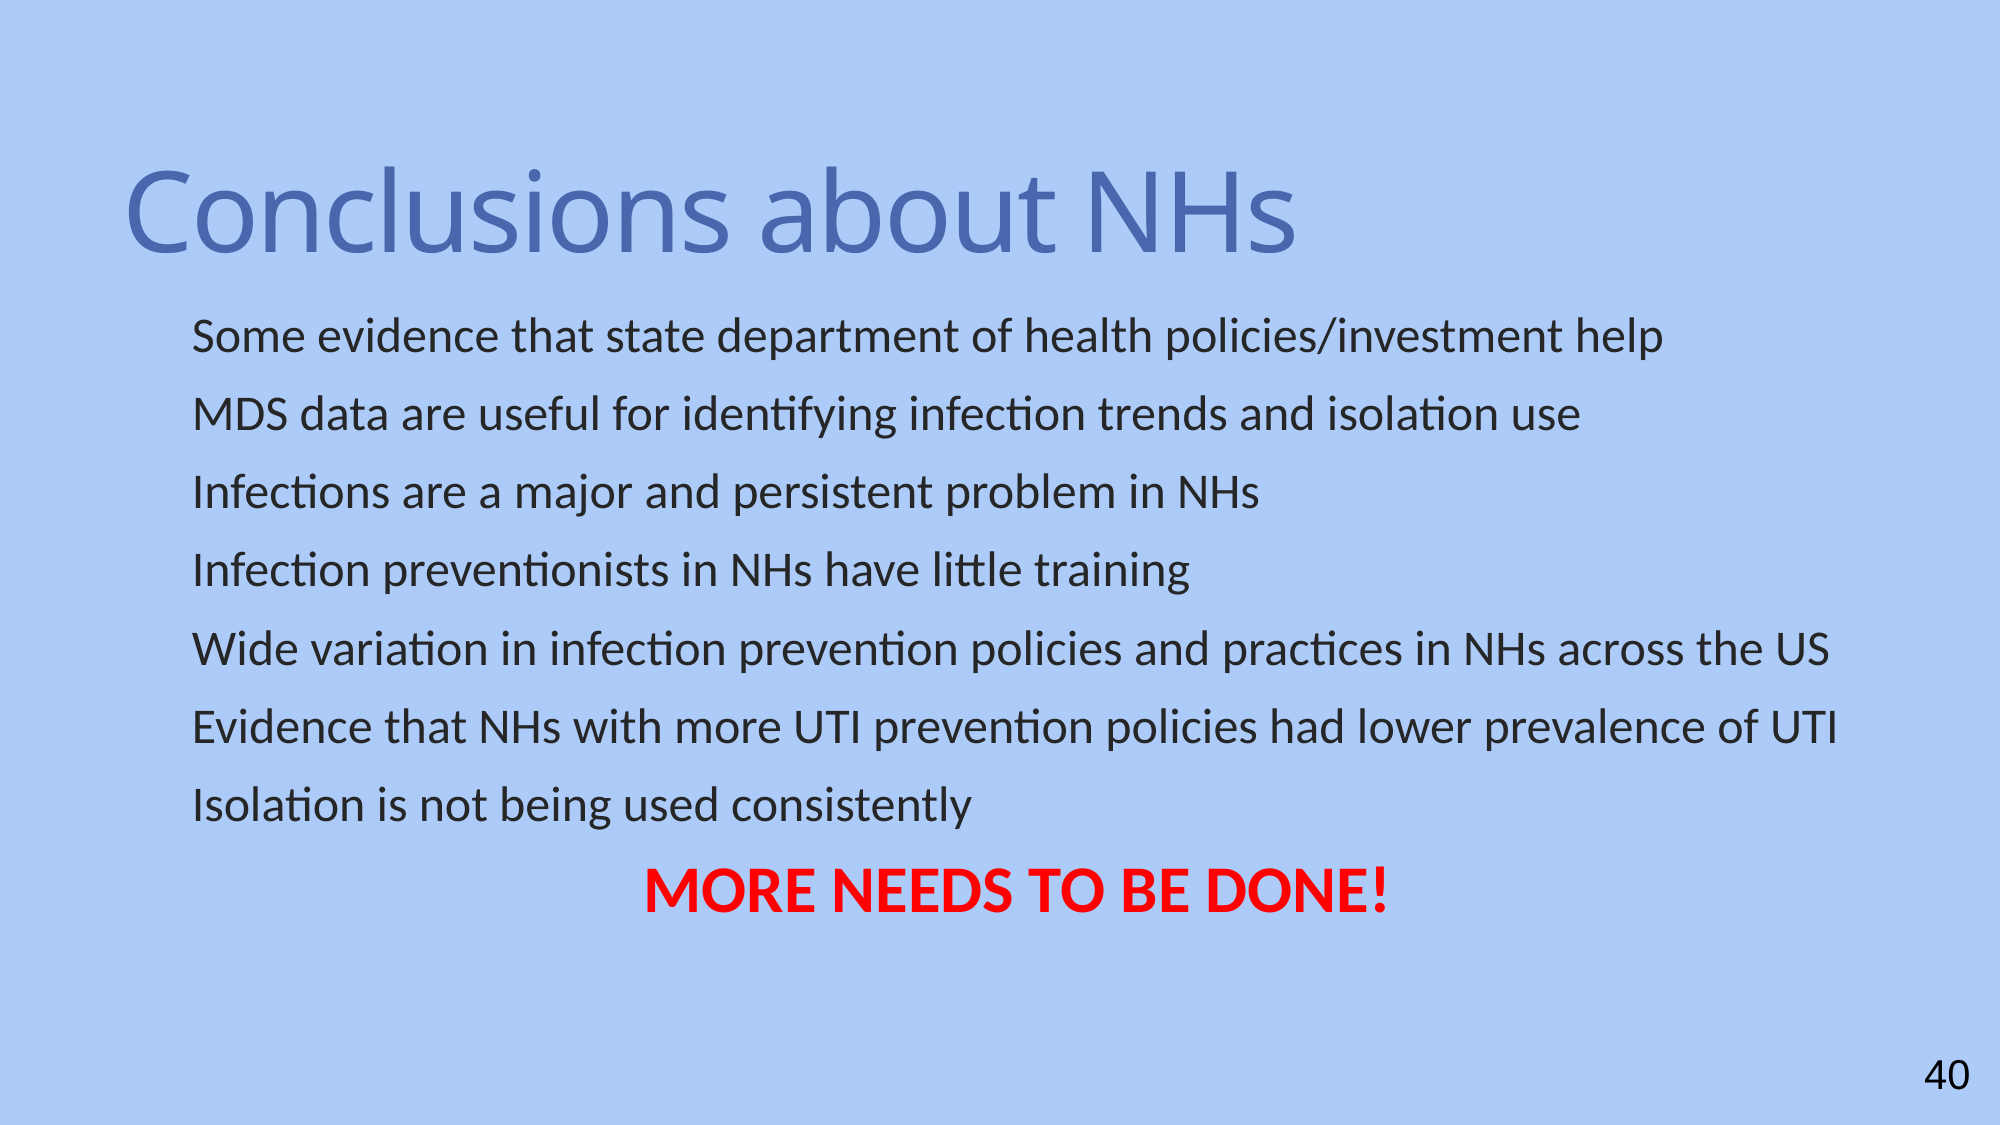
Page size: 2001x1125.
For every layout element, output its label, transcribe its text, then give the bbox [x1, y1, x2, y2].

title Conclusions about NHs [107, 81, 1875, 354]
list Some evidence that state department of health policies/investment help MDS data are useful for identifying infection trends and isolation use Infections are a major and persistent problem in NHs Infection preventionists in NHs have little training Wide variation in infection prevention policies and practices in NHs across the US Evidence that NHs with more UTI prevention policies had lower prevalence of UTI Isolation is not being used consistently MORE NEEDS TO BE DONE! [176, 304, 1858, 1019]
text_box 40 [1909, 1040, 1986, 1106]
